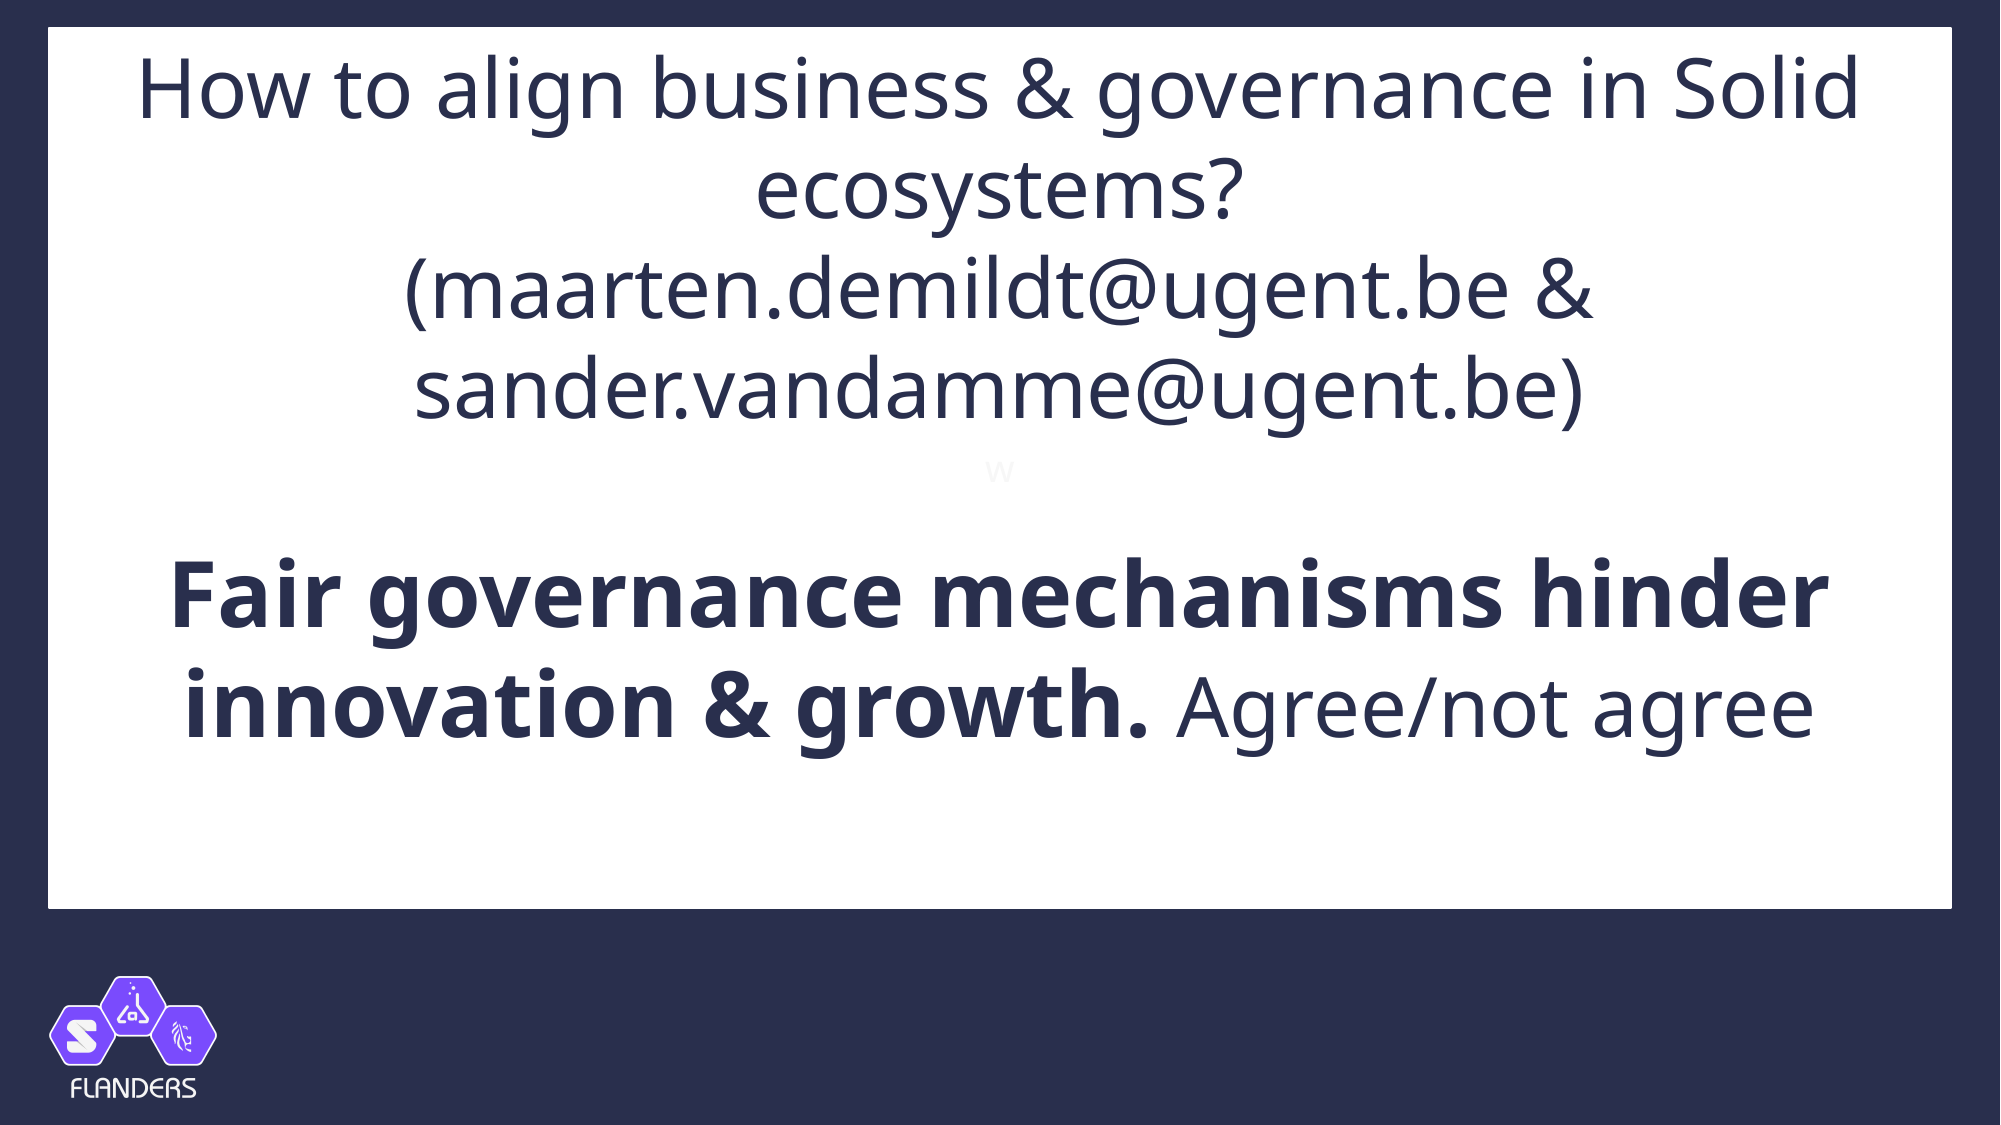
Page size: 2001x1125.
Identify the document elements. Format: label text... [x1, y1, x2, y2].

picture [49, 976, 217, 1098]
text_box [0, 0, 2000, 964]
text_box How to align business & governance in Solid ecosystems? (maarten.demildt@ugent.be & sander.vandamme@ugent.be) Fair governance mechanisms hinder innovation & growth. Agree/not agree [49, 28, 1951, 763]
text_box w [48, 27, 1952, 909]
